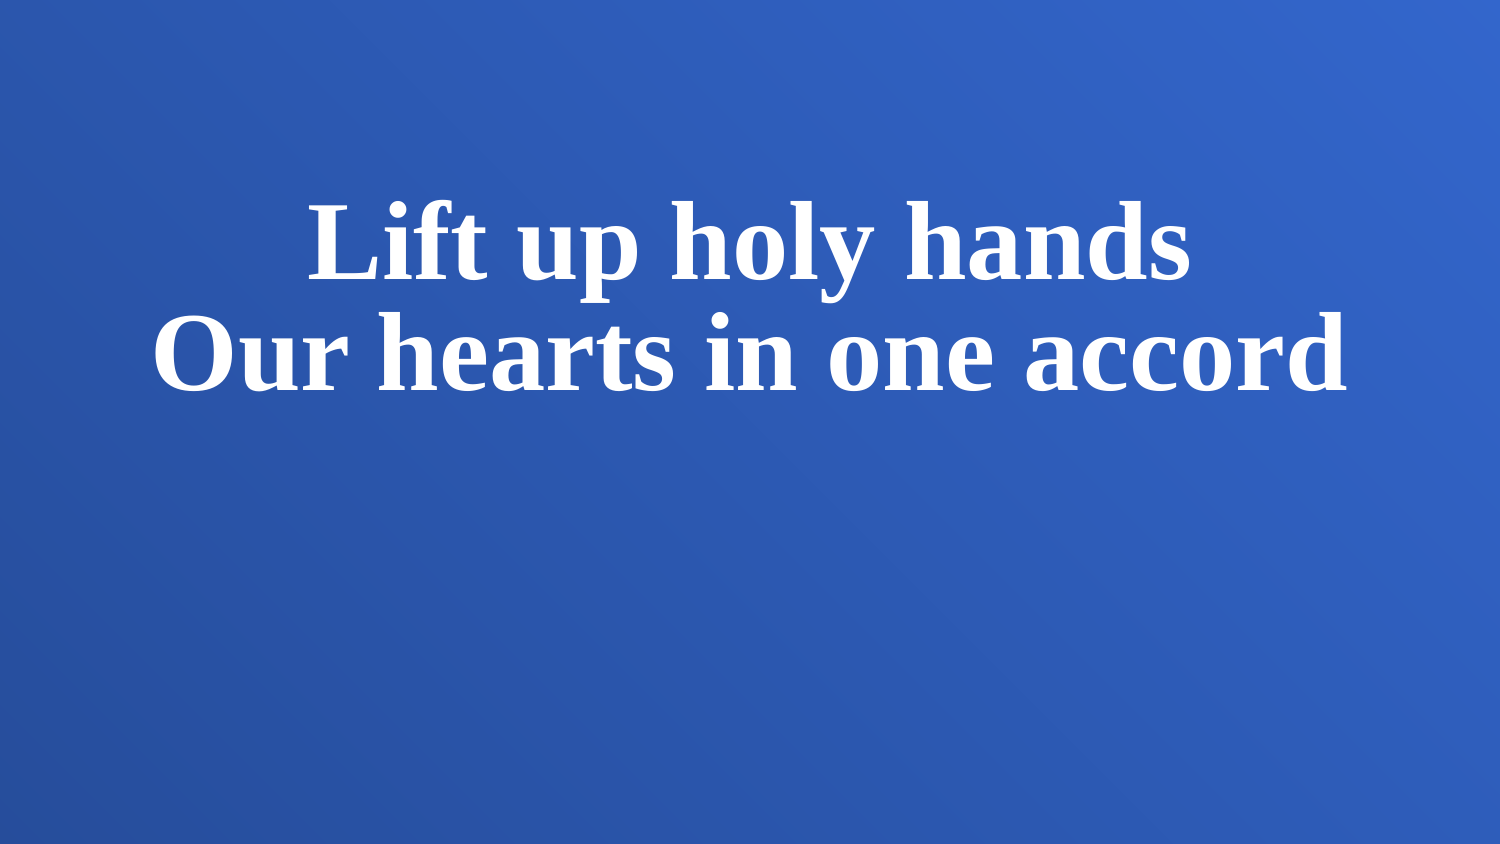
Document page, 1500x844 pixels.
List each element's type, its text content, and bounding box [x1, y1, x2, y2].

text_box Lift up holy hands [0, 159, 1500, 270]
text_box Our hearts in one accord [0, 270, 1500, 421]
